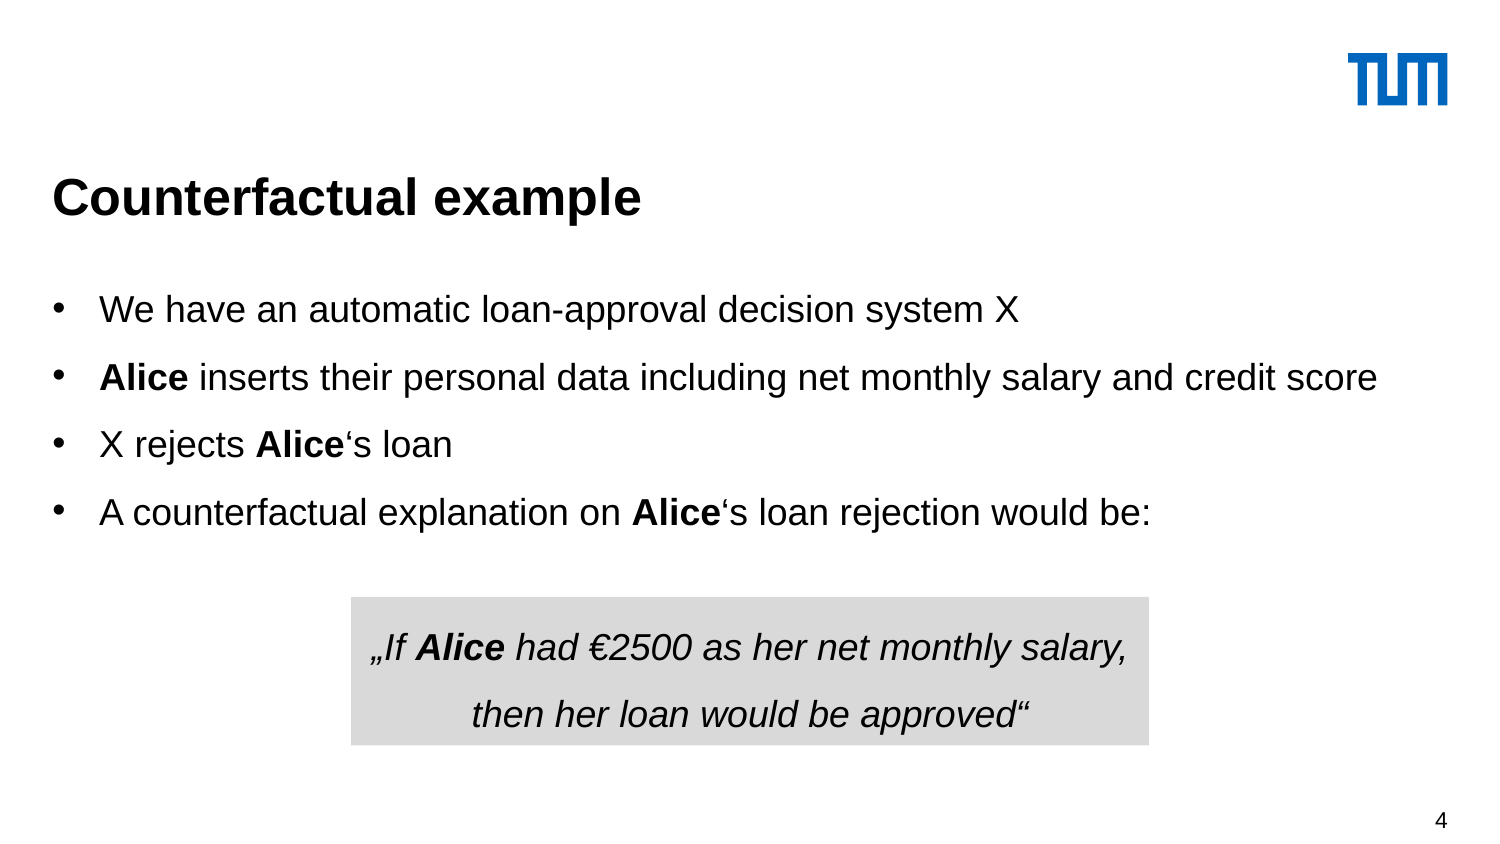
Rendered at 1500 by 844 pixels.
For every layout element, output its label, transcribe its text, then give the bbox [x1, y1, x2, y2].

title Counterfactual example [52, 159, 1449, 223]
text_box [349, 595, 1151, 748]
list We have an automatic loan-approval decision system X Alice inserts their personal data including net monthly salary and credit score X rejects Alice‘s loan A counterfactual explanation on Alice‘s loan rejection would be: „If Alice had €2500 as her net monthly salary, then her loan would be approved“ [52, 262, 1449, 566]
slide_number 4 [1111, 796, 1448, 842]
